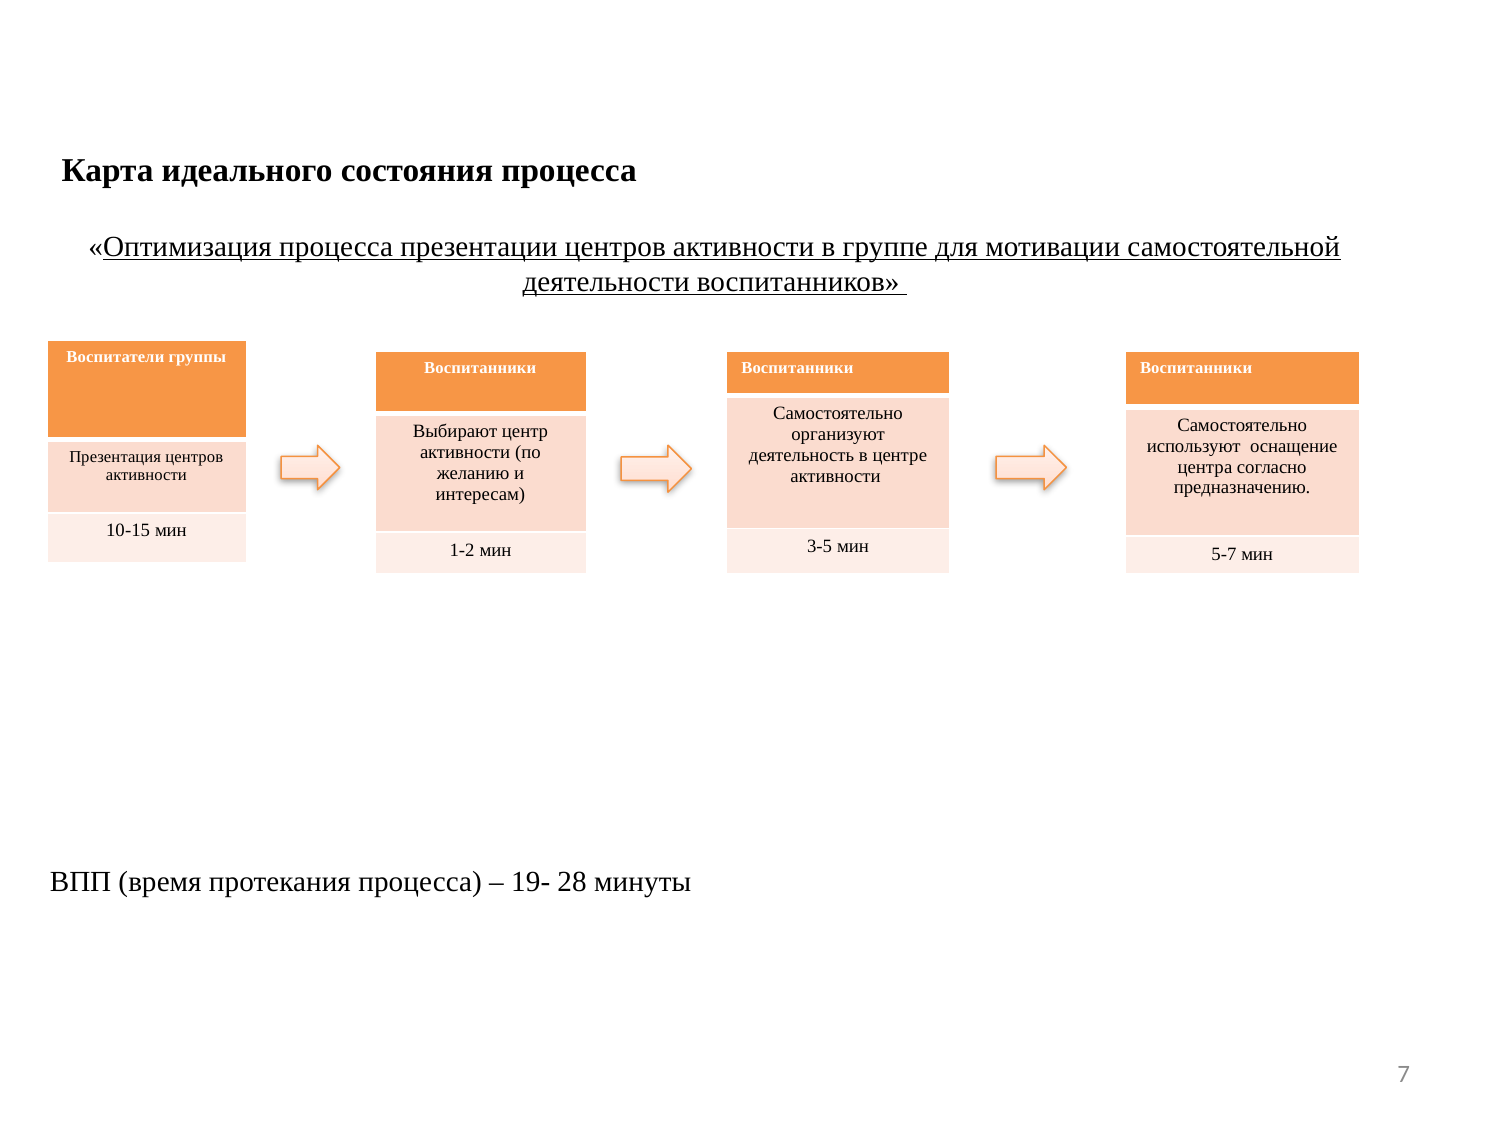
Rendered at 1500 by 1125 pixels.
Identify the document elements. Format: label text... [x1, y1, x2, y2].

table_cell Презентация центров активности [48, 442, 246, 512]
text_box [620, 444, 692, 493]
text_box Карта идеального состояния процесса «Оптимизация процесса презентации центров активности в группе для мотивации самостоятельной деятельности воспитанников» [46, 140, 1383, 306]
table_header Воспитанники [1126, 352, 1359, 404]
table_cell 10-15 мин [48, 514, 246, 562]
table_cell 5-7 мин [1126, 537, 1359, 573]
slide_number 7 [1074, 1042, 1425, 1103]
table_header Воспитатели группы [48, 341, 246, 437]
table_cell Самостоятельно организуют деятельность в центре активности [727, 398, 949, 528]
table_cell Самостоятельно используют оснащение центра согласно предназначению. [1126, 410, 1359, 535]
table_cell 1-2 мин [376, 533, 586, 573]
table_cell 3-5 мин [727, 529, 949, 573]
text_box [995, 444, 1067, 491]
table_header Воспитанники [727, 352, 949, 393]
text_box [280, 444, 341, 491]
table_cell Выбирают центр активности (по желанию и интересам) [376, 416, 586, 531]
text_box ВПП (время протекания процесса) – 19- 28 минуты [35, 855, 1008, 906]
table_header Воспитанники [376, 352, 586, 411]
